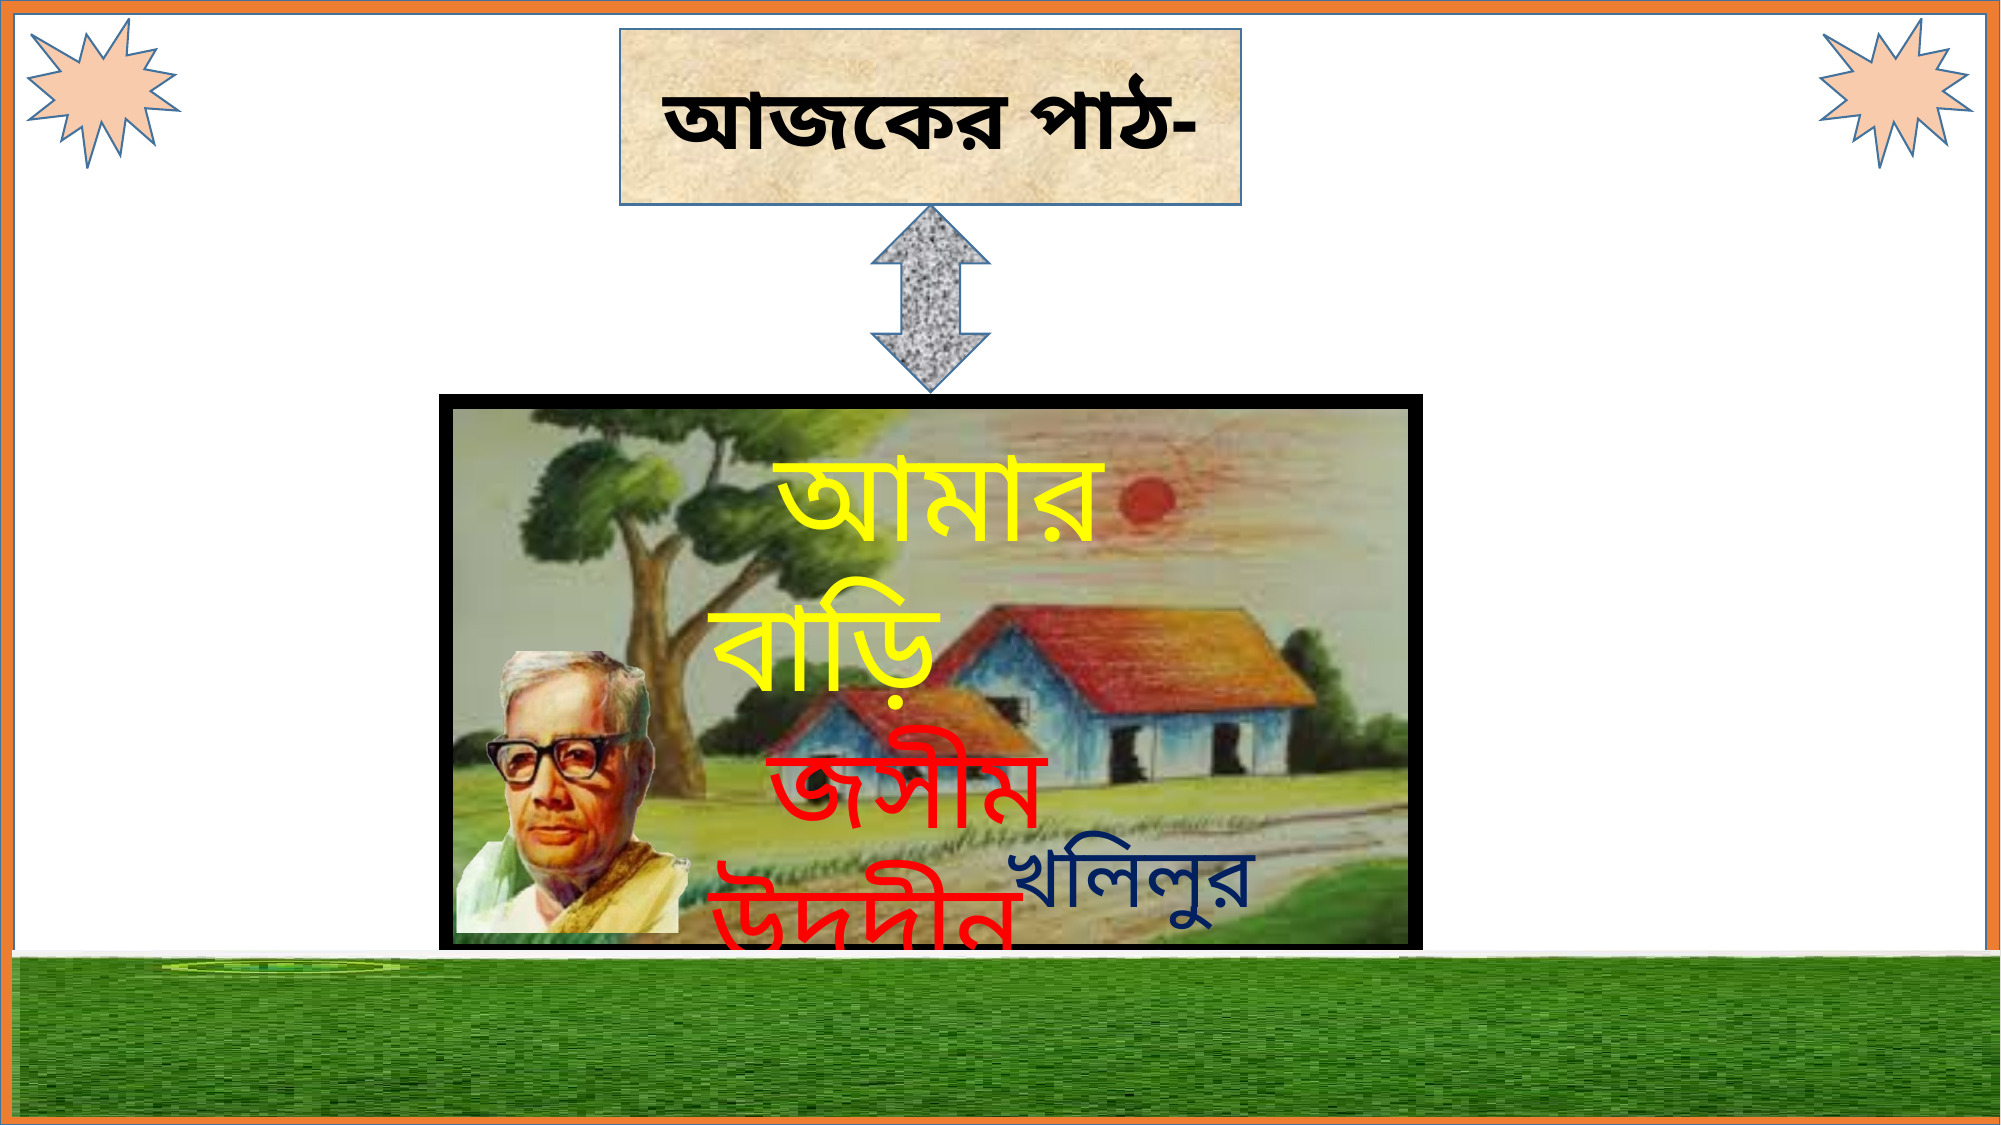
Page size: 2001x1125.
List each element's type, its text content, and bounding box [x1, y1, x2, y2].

text_box আজকের পাঠ- [619, 28, 1242, 206]
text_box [452, 408, 1409, 944]
text_box [869, 203, 992, 394]
text_box [1818, 17, 1975, 169]
text_box [25, 17, 183, 169]
picture [12, 950, 2000, 1117]
